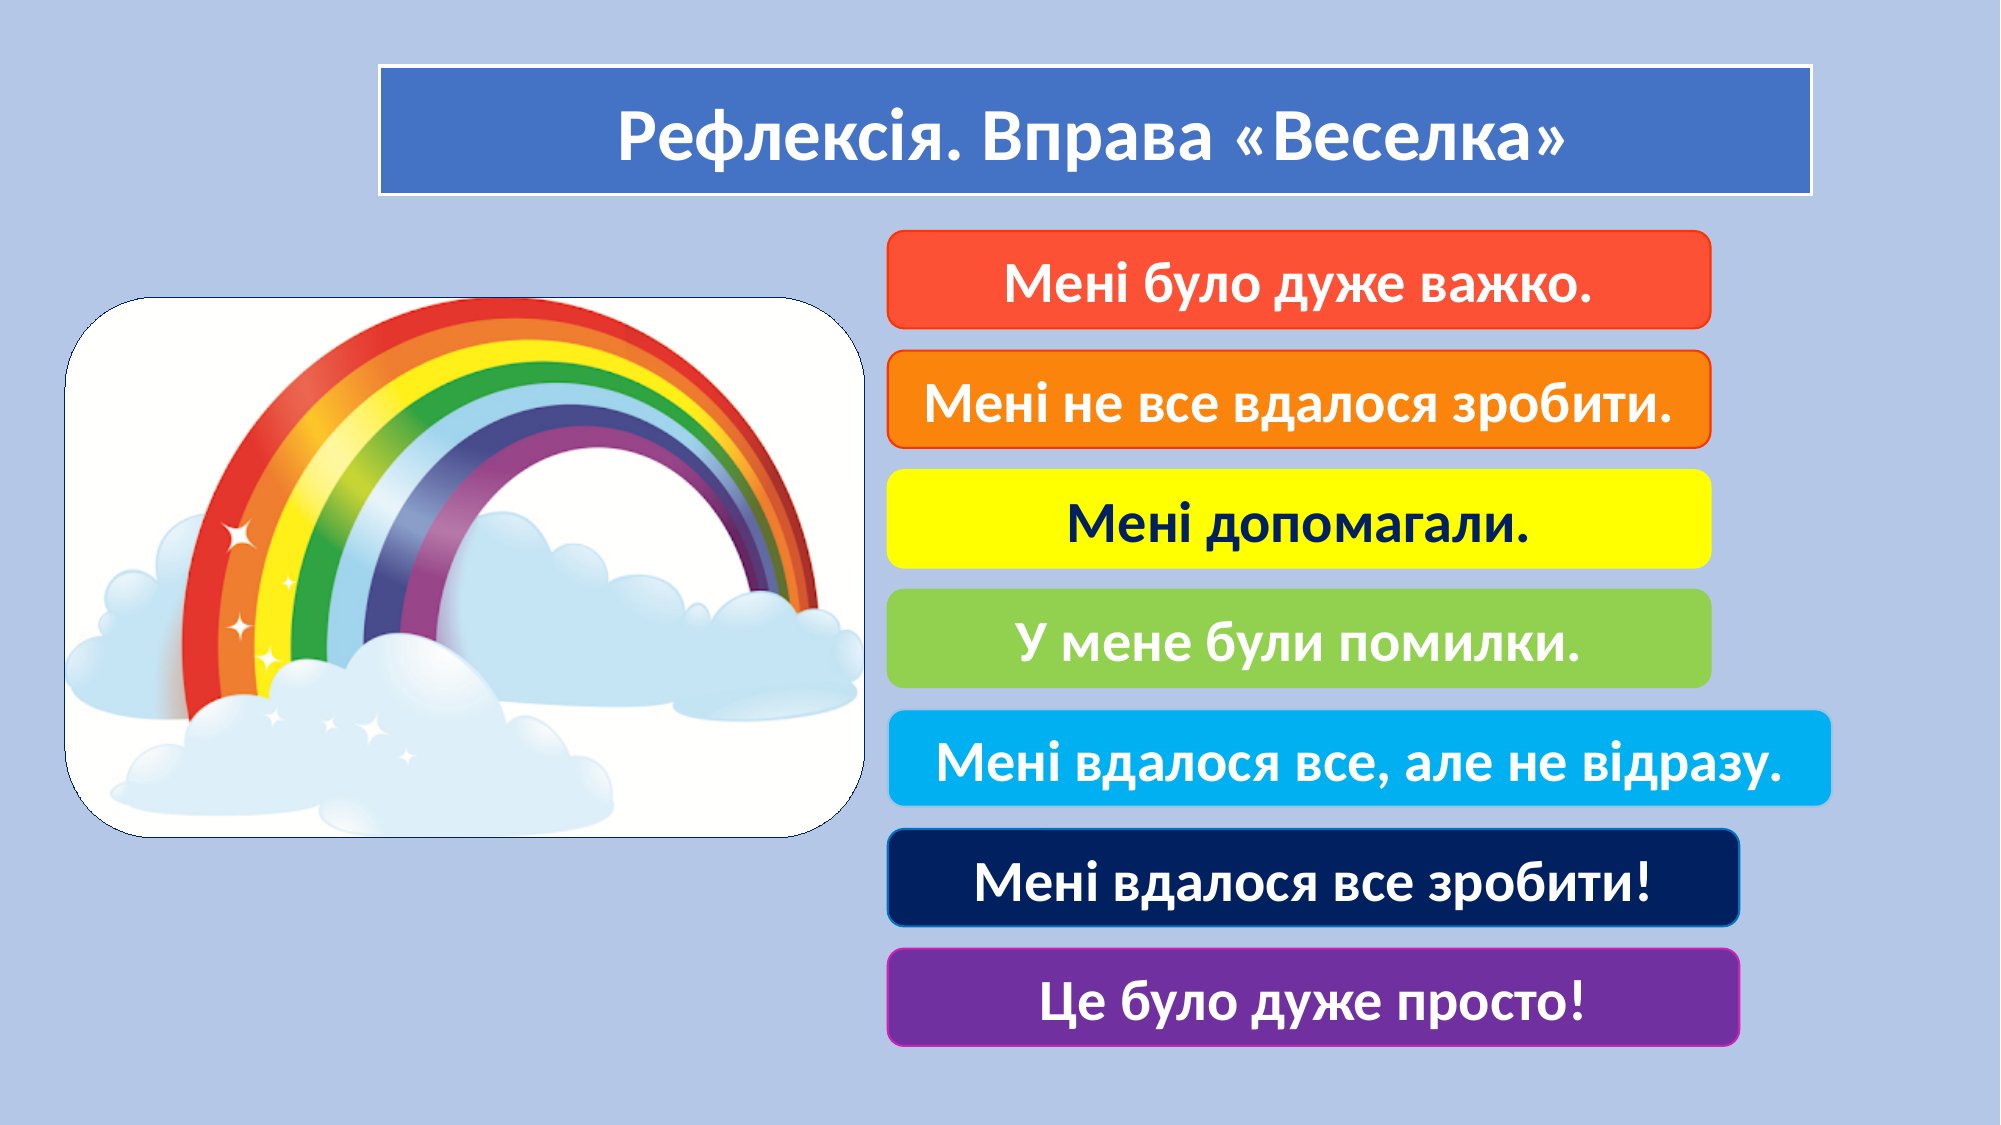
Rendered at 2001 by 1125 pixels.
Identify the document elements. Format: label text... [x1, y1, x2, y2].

text_box Мені вдалося все зробити! [886, 827, 1741, 928]
picture [64, 297, 865, 838]
text_box Рефлексія. Вправа «Веселка» [378, 64, 1813, 196]
text_box Це було дуже просто! [886, 947, 1741, 1047]
text_box У мене були помилки. [886, 588, 1712, 689]
text_box Мені вдалося все, але не відразу. [886, 708, 1834, 808]
text_box Мені було дуже важко. [886, 229, 1712, 330]
text_box Мені не все вдалося зробити. [886, 349, 1712, 449]
text_box Мені допомагали. [886, 469, 1712, 569]
